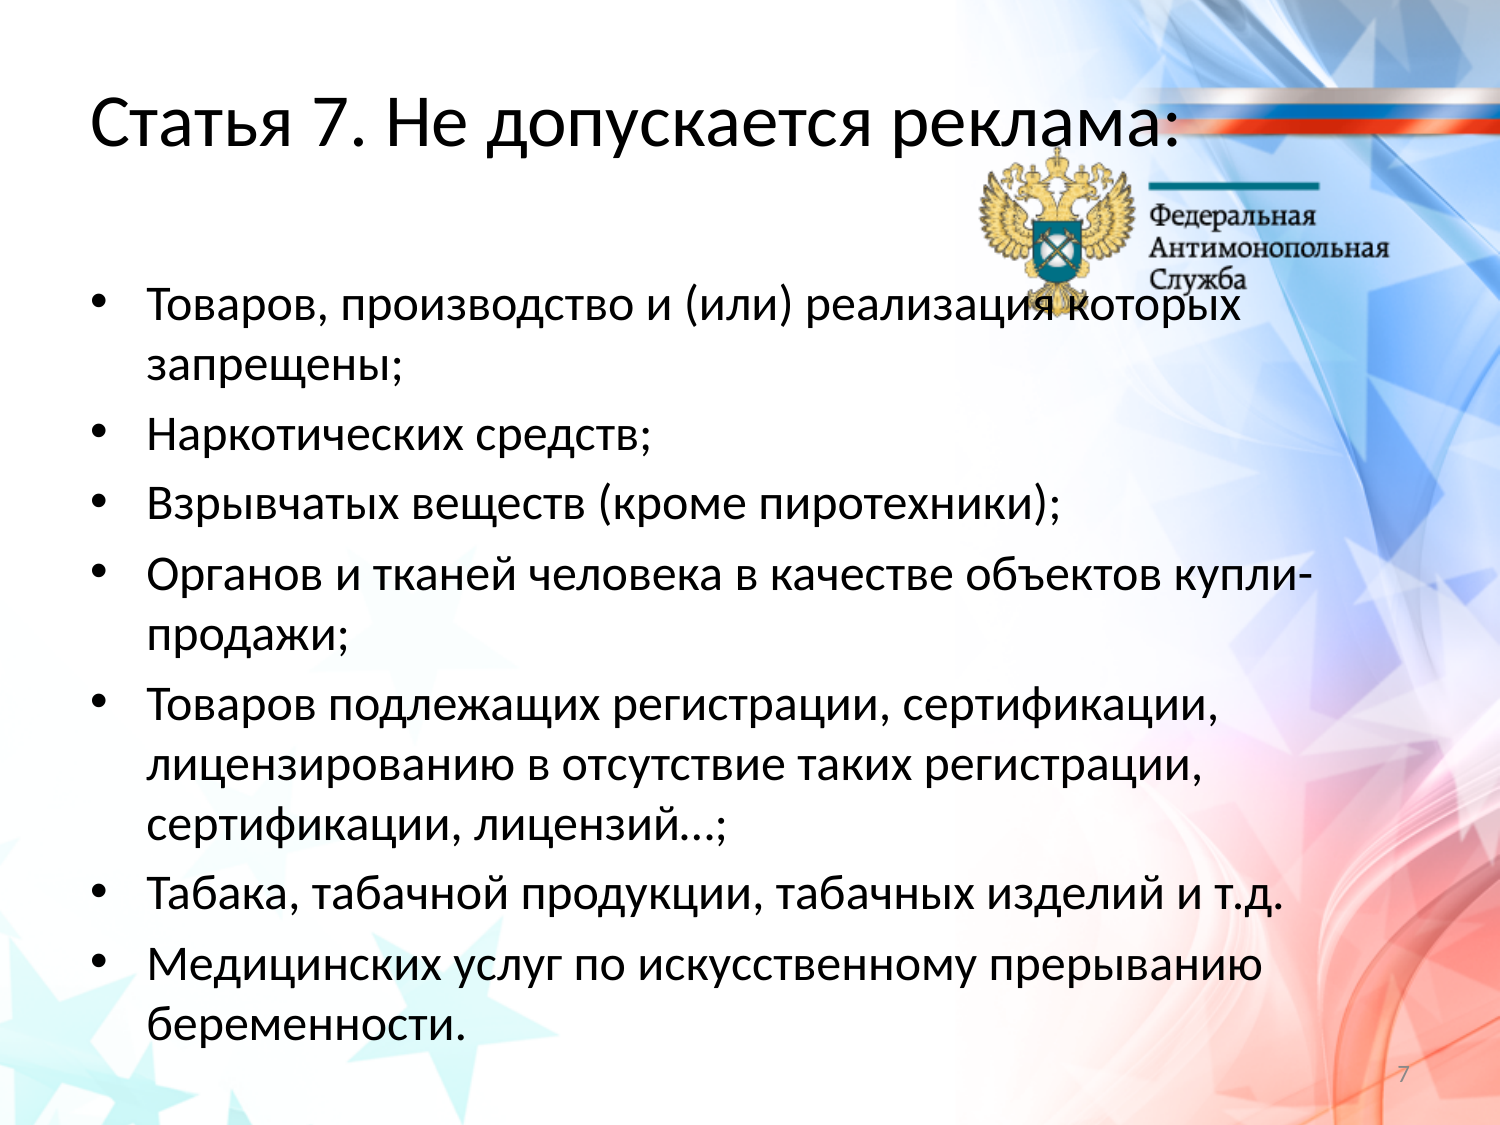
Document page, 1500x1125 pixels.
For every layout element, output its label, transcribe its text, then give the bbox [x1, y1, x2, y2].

slide_number 7 [1074, 1042, 1425, 1103]
picture [0, 0, 1500, 1125]
list Товаров, производство и (или) реализация которых запрещены; Наркотических средств; Взрывчатых веществ (кроме пиротехники); Органов и тканей человека в качестве объектов купли-продажи; Товаров подлежащих регистрации, сертификации, лицензированию в отсутствие таких регистрации, сертификации, лицензий…; Табака, табачной продукции, табачных изделий и т.д. Медицинских услуг по искусственному прерыванию беременности. [75, 262, 1425, 1005]
title Статья 7. Не допускается реклама: [75, 45, 1425, 187]
